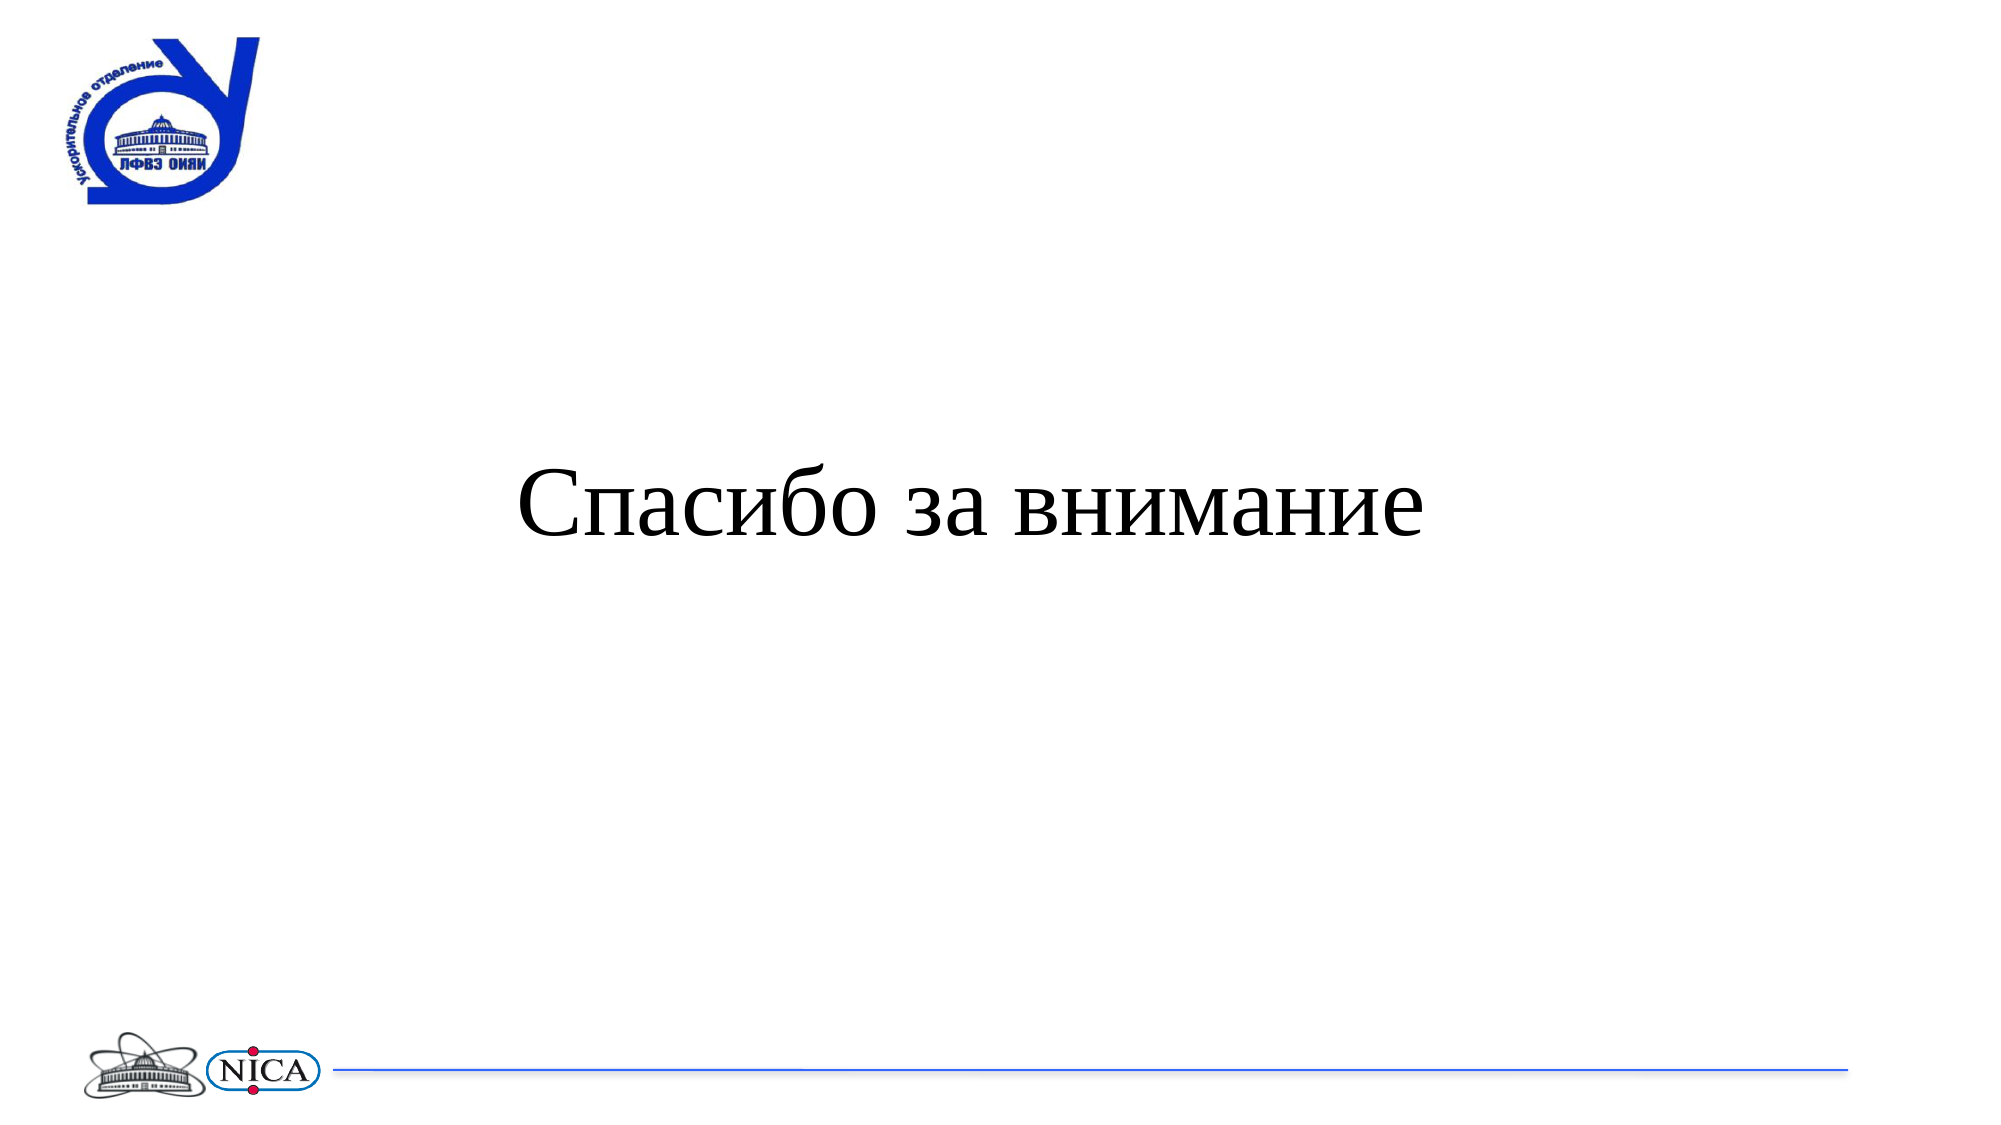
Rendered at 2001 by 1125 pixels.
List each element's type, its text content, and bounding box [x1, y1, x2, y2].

picture [61, 36, 264, 209]
text_box Спасибо за внимание [0, 428, 1972, 563]
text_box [84, 1032, 1849, 1099]
